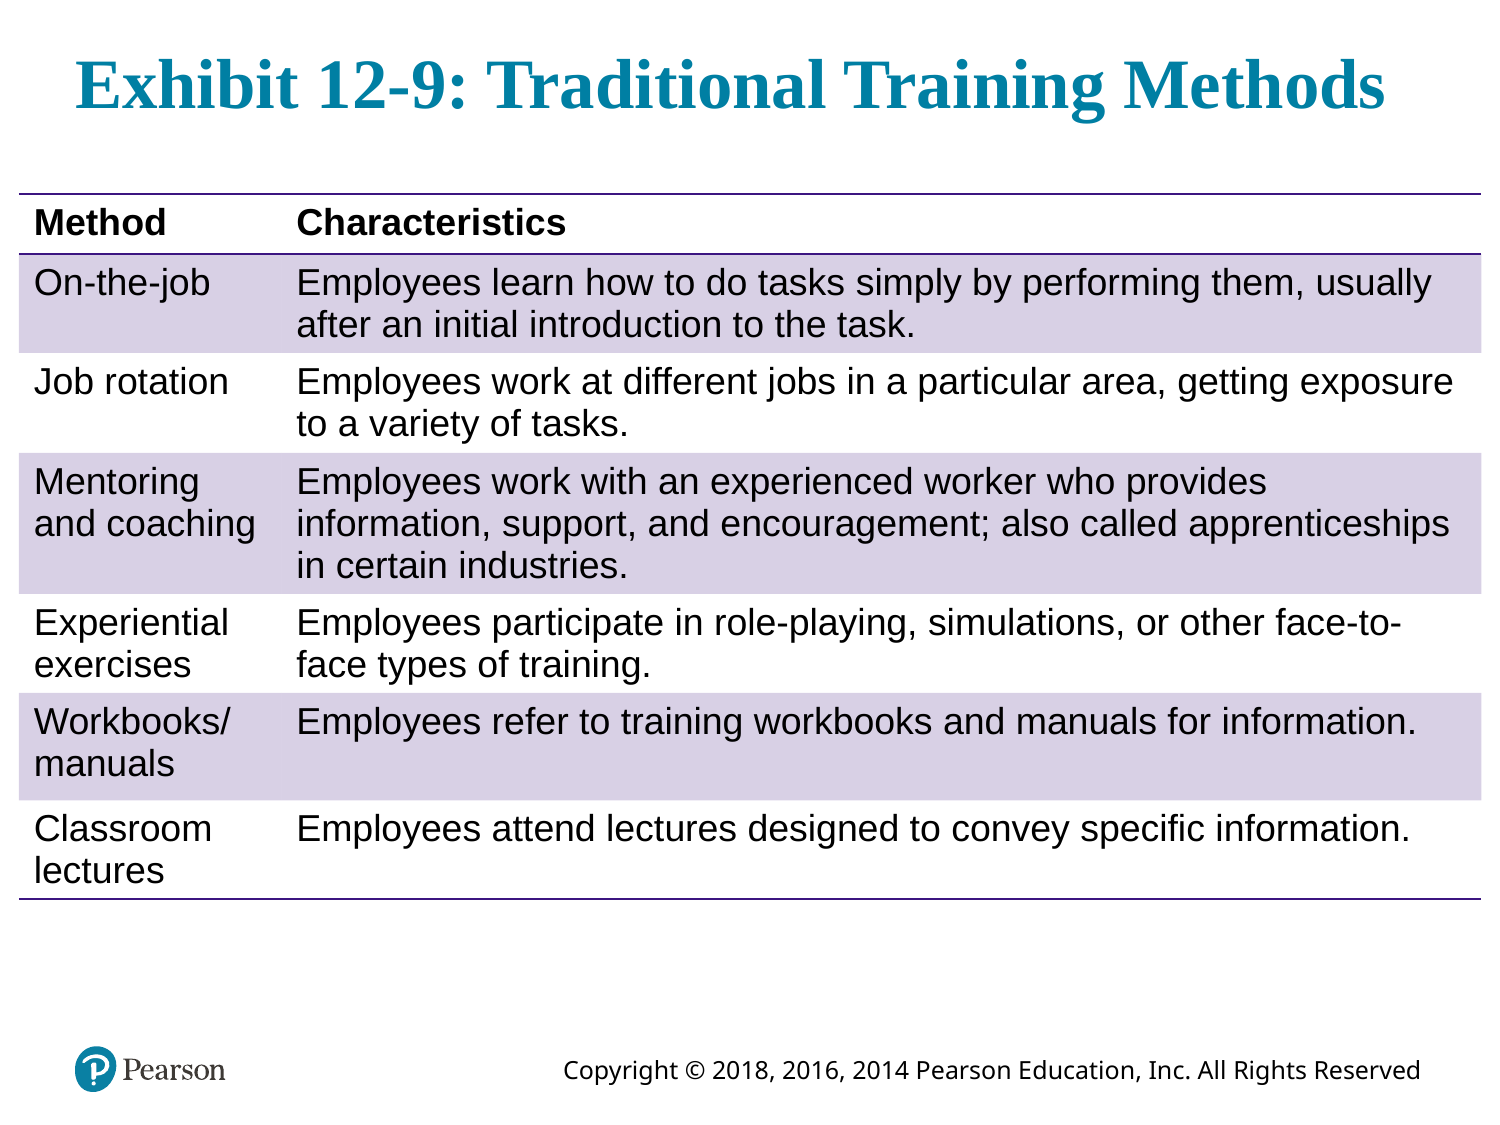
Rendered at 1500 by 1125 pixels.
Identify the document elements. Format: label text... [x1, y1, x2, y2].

table_cell Classroom lectures [19, 800, 281, 898]
table_cell Employees work at different jobs in a particular area, getting exposure to a variety of tasks. [281, 353, 1481, 453]
table_cell Employees refer to training workbooks and manuals for information. [281, 693, 1481, 800]
table_header Method [19, 195, 281, 253]
table_cell Employees learn how to do tasks simply by performing them, usually after an initial introduction to the task. [281, 255, 1481, 353]
table_cell Mentoring and coaching [19, 453, 281, 594]
table_header Characteristics [281, 195, 1481, 253]
table_cell Job rotation [19, 353, 281, 453]
table_cell Experiential exercises [19, 594, 281, 693]
table_cell Employees work with an experienced worker who provides information, support, and encouragement; also called apprenticeships in certain industries. [281, 453, 1481, 594]
table_cell On-the-job [19, 255, 281, 353]
table_cell Workbooks/ manuals [19, 693, 281, 800]
title Exhibit 12-9: Traditional Training Methods [75, 37, 1425, 193]
table_cell Employees participate in role-playing, simulations, or other face-to-face types of training. [281, 594, 1481, 693]
table_cell Employees attend lectures designed to convey specific information. [281, 800, 1481, 898]
